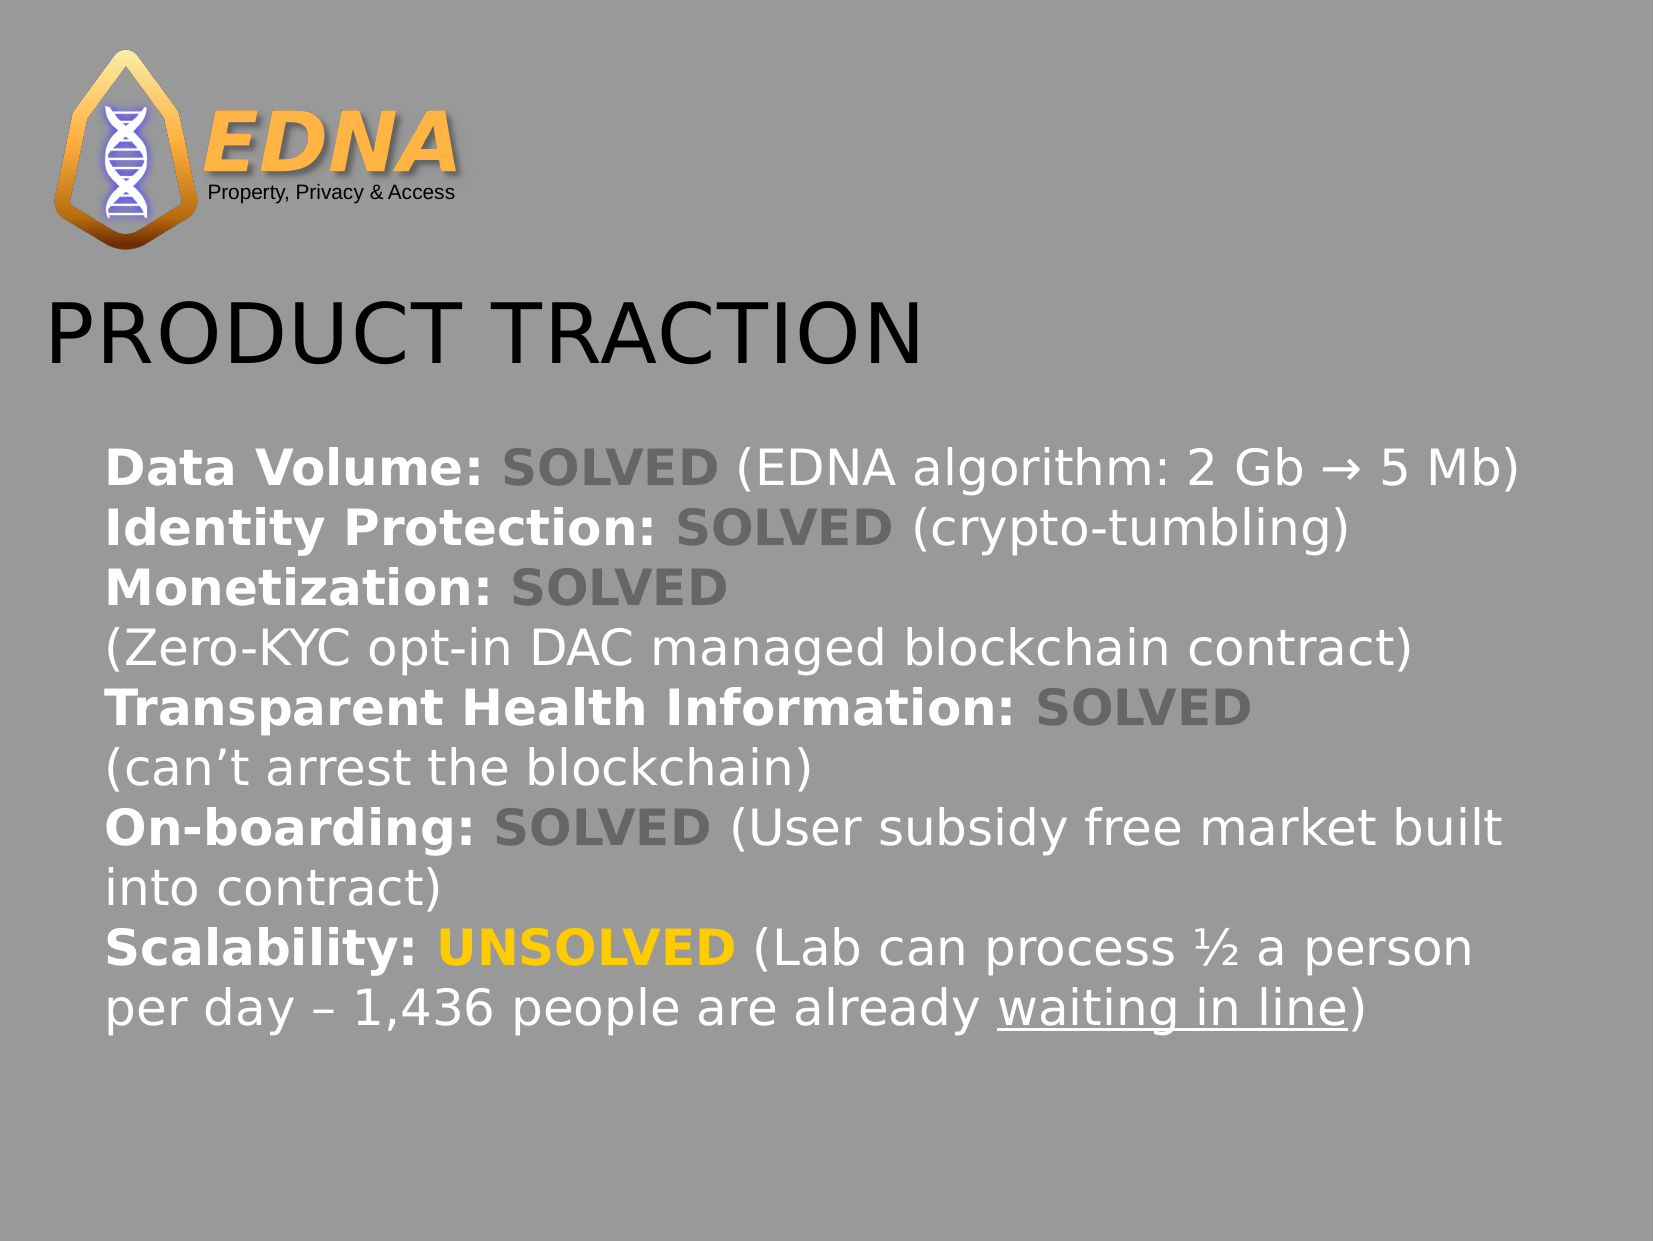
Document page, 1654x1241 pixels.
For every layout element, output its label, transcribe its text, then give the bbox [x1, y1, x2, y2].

picture [6, 4, 495, 280]
text_box Data Volume: SOLVED (EDNA algorithm: 2 Gb → 5 Mb) Identity Protection: SOLVED (crypto-tumbling) Monetization: SOLVED (Zero-KYC opt-in DAC managed blockchain contract) Transparent Health Information: SOLVED (can’t arrest the blockchain) On-boarding: SOLVED (User subsidy free market built into contract) Scalability: UNSOLVED (Lab can process ½ a person per day – 1,436 people are already waiting in line) [72, 427, 1581, 1150]
text_box PRODUCT TRACTION [30, 273, 1146, 396]
